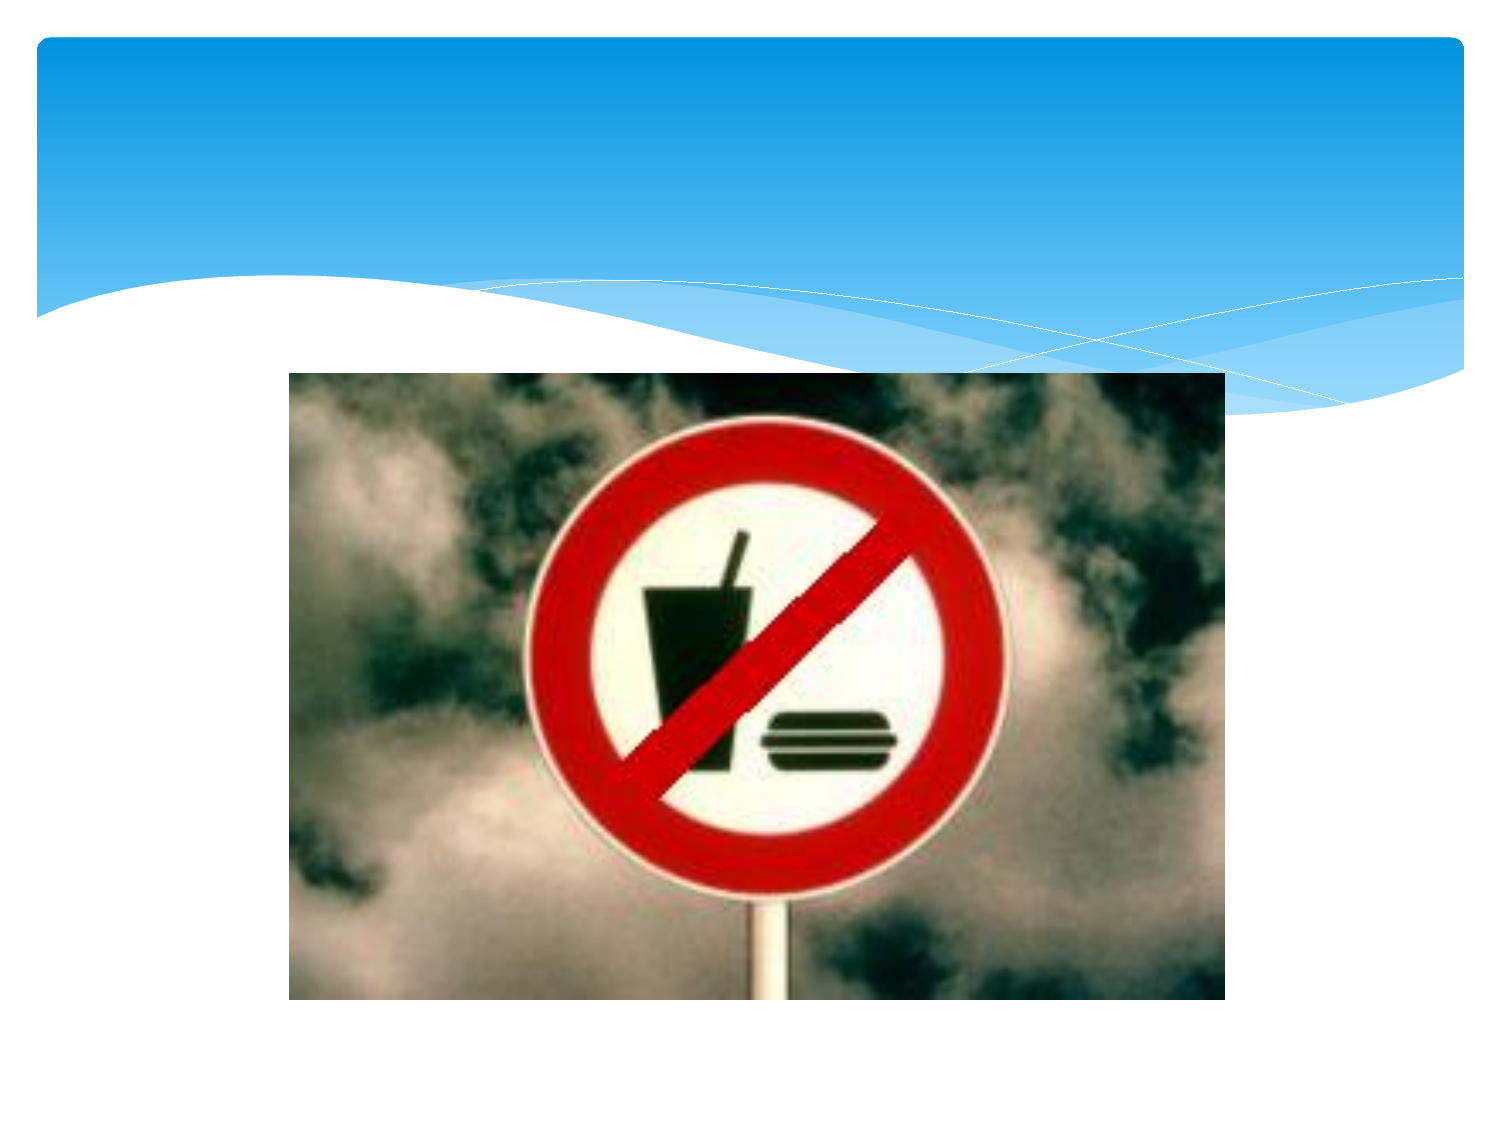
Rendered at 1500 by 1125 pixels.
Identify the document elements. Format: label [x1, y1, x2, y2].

picture [288, 373, 1226, 1000]
